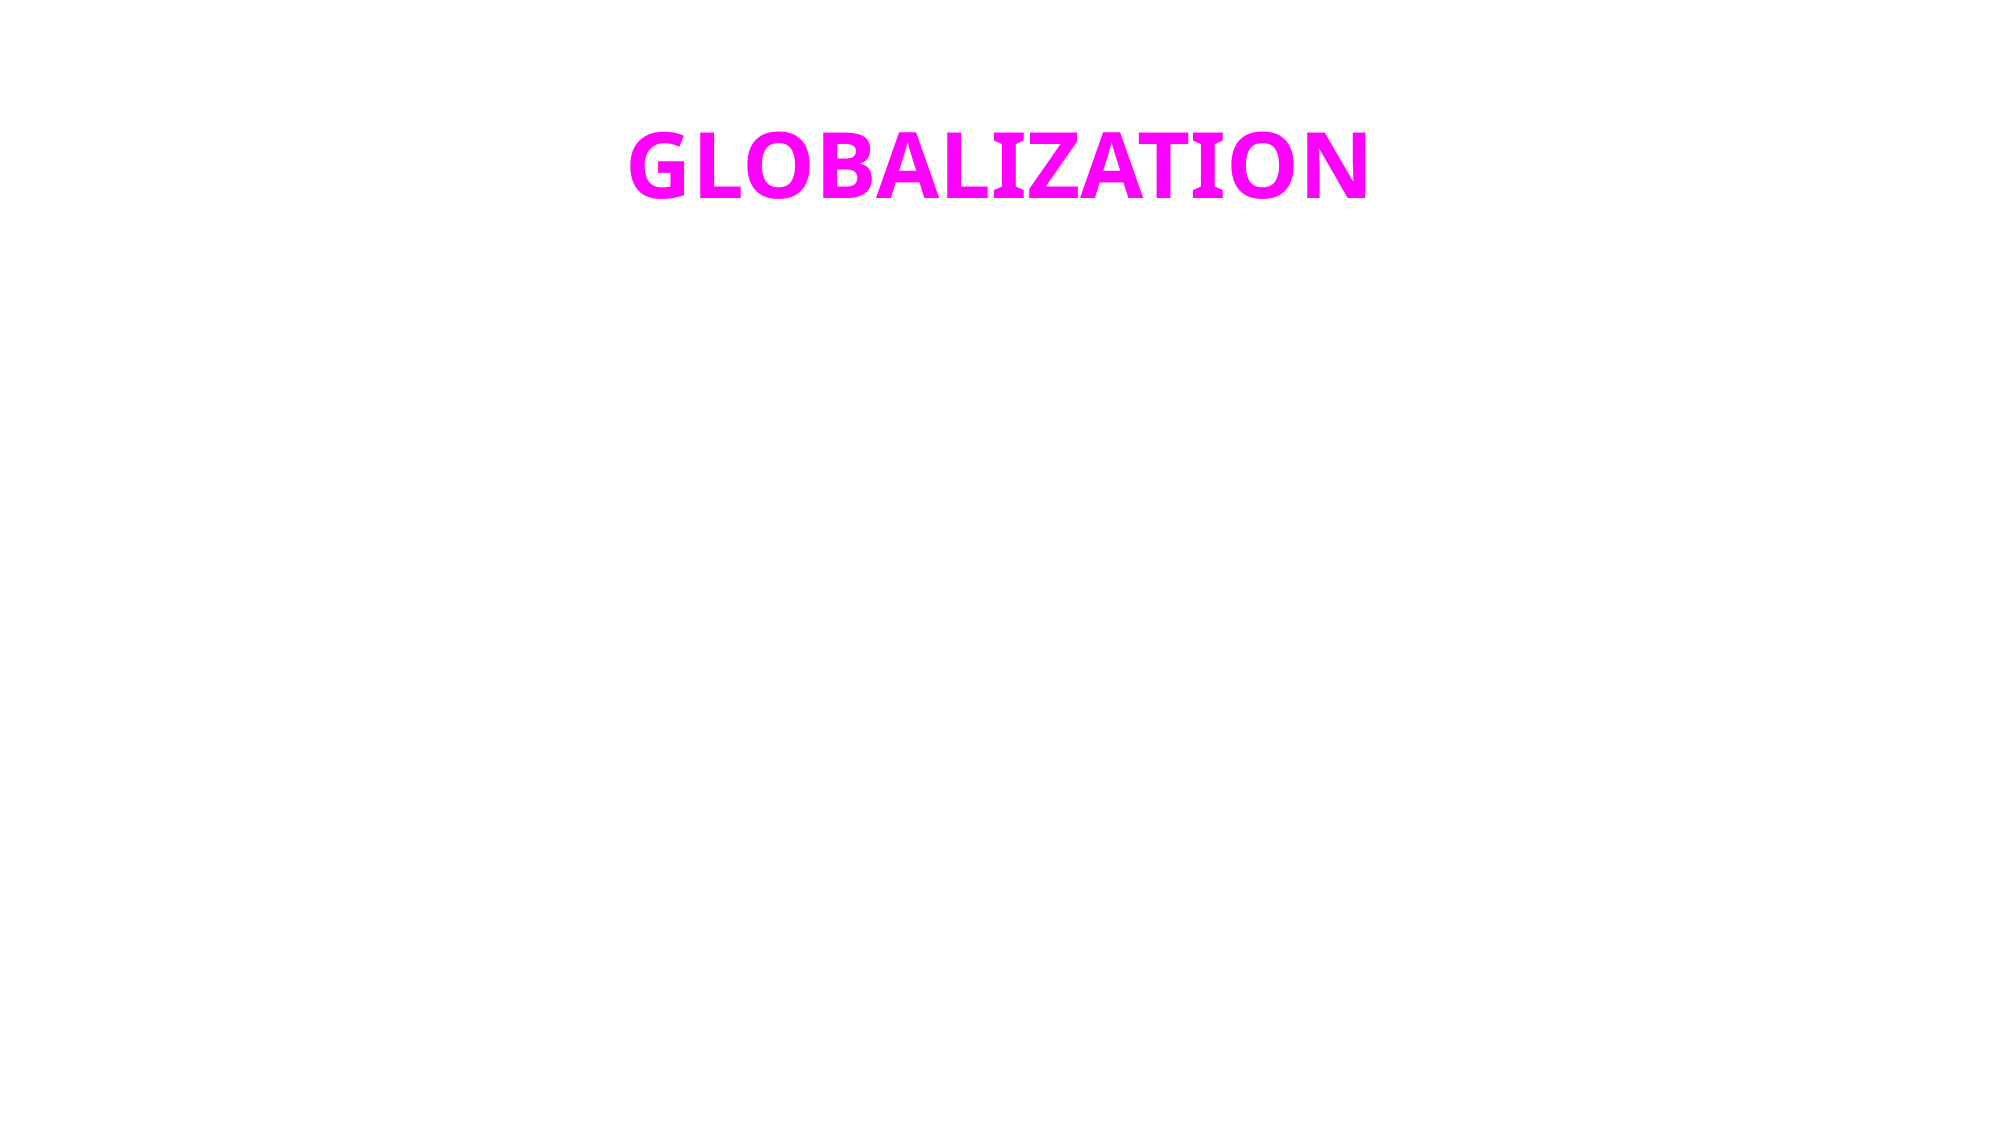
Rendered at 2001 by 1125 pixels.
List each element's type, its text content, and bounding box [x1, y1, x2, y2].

title GLOBALIZATION [137, 59, 1863, 278]
